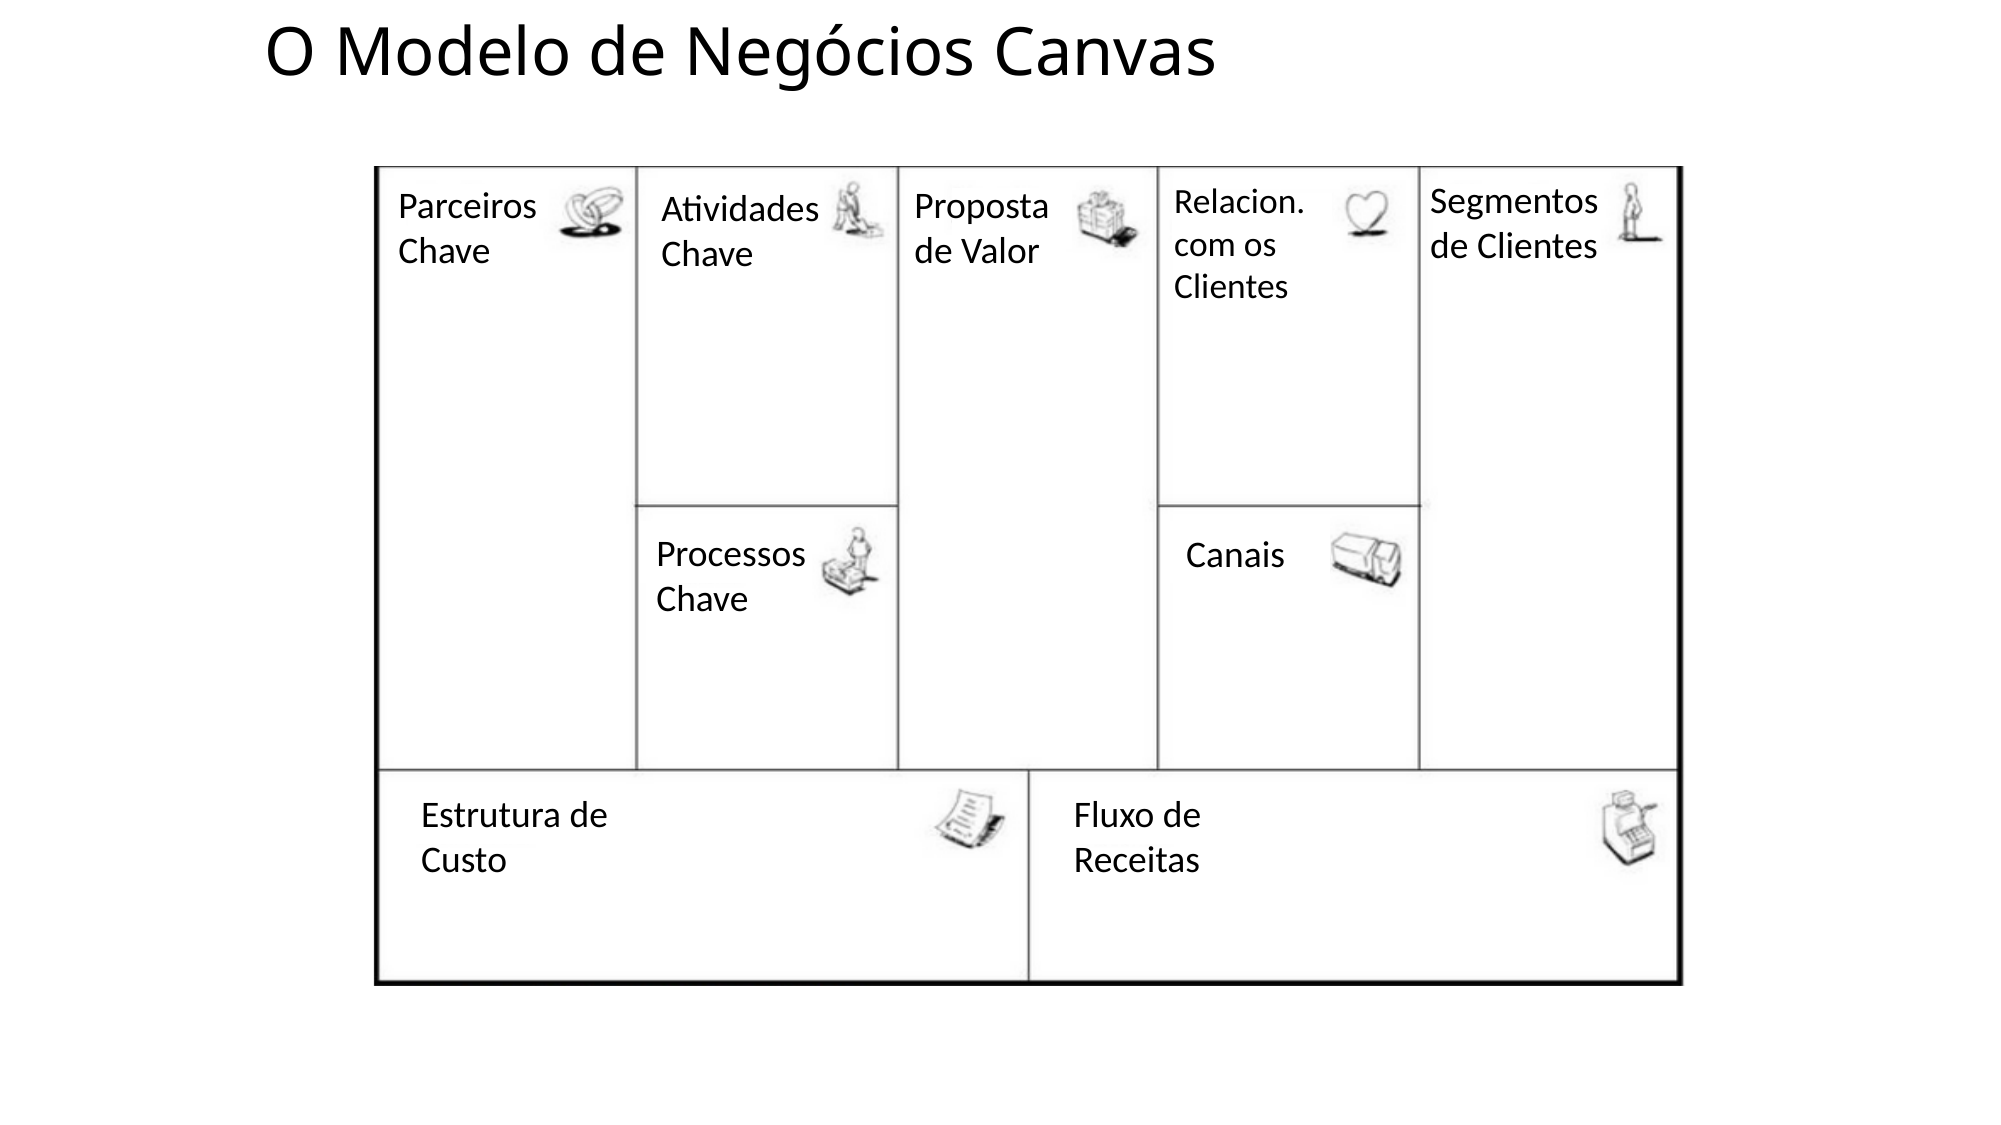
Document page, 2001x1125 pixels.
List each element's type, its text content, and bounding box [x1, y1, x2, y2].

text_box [373, 166, 1685, 986]
title O Modelo de Negócios Canvas [249, 0, 1516, 148]
